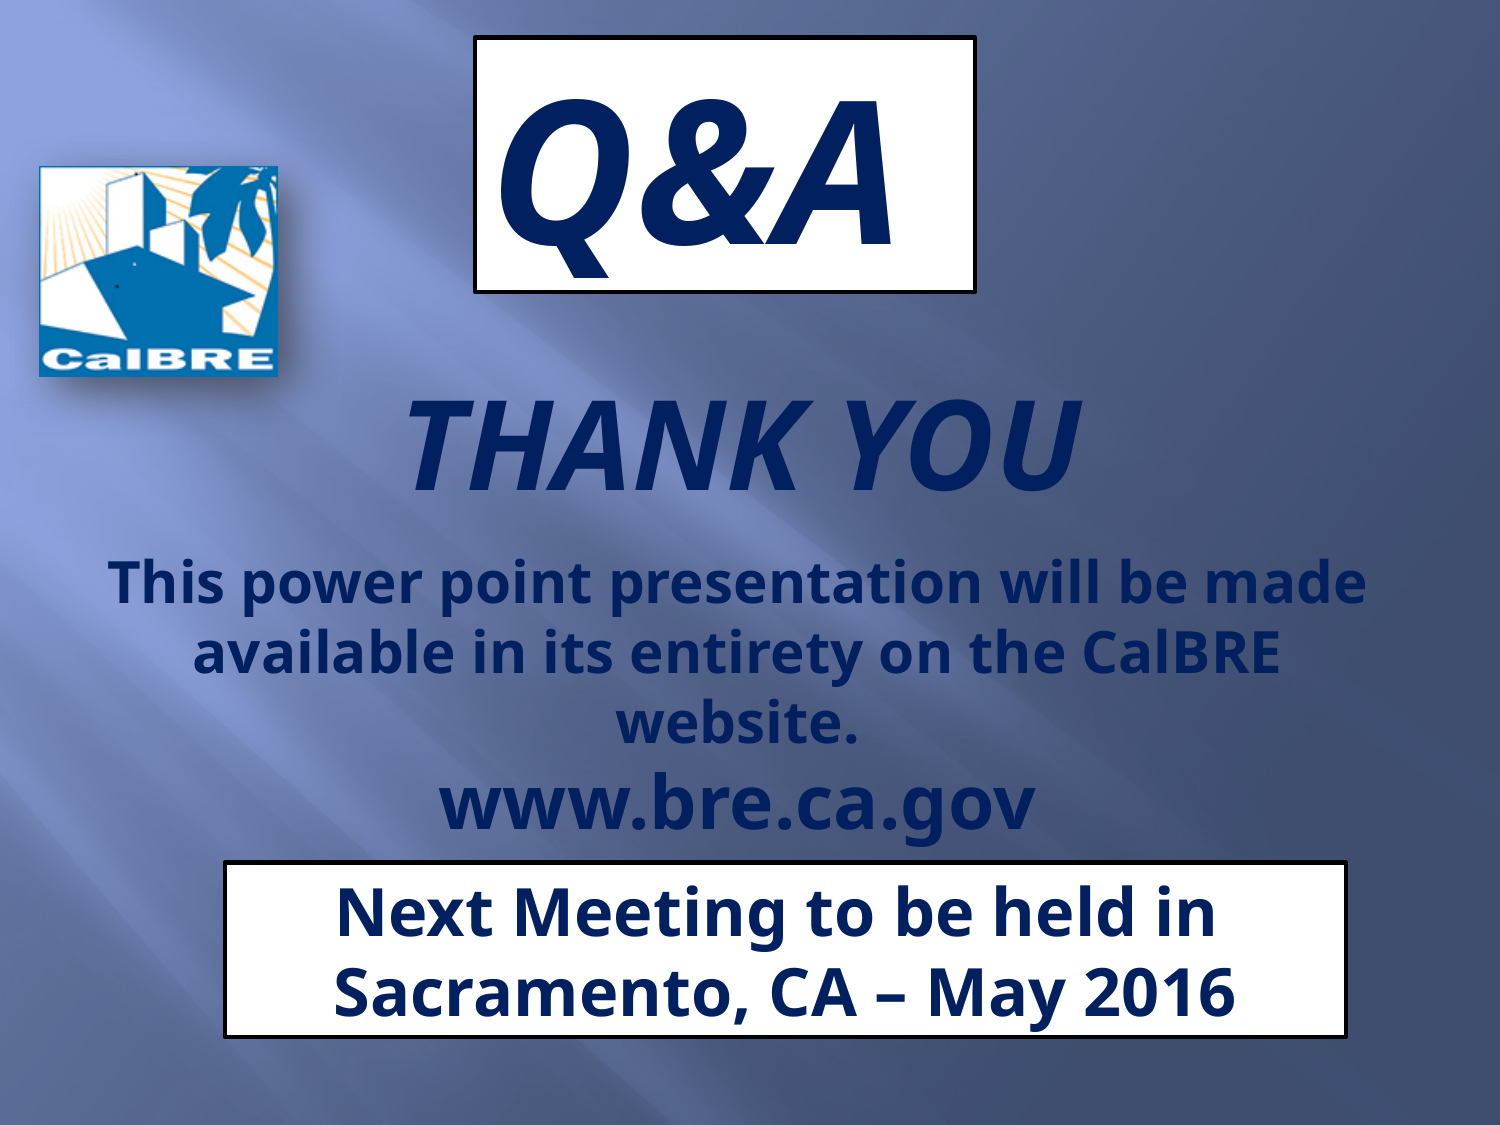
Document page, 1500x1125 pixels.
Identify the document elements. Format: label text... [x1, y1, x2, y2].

text_box THANK YOU [39, 356, 1443, 525]
text_box Q&A [473, 35, 977, 294]
text_box Next Meeting to be held in Sacramento, CA – May 2016 [223, 860, 1348, 1039]
text_box This power point presentation will be made available in its entirety on the CalBRE website. www.bre.ca.gov [75, 537, 1400, 853]
picture [39, 165, 278, 378]
